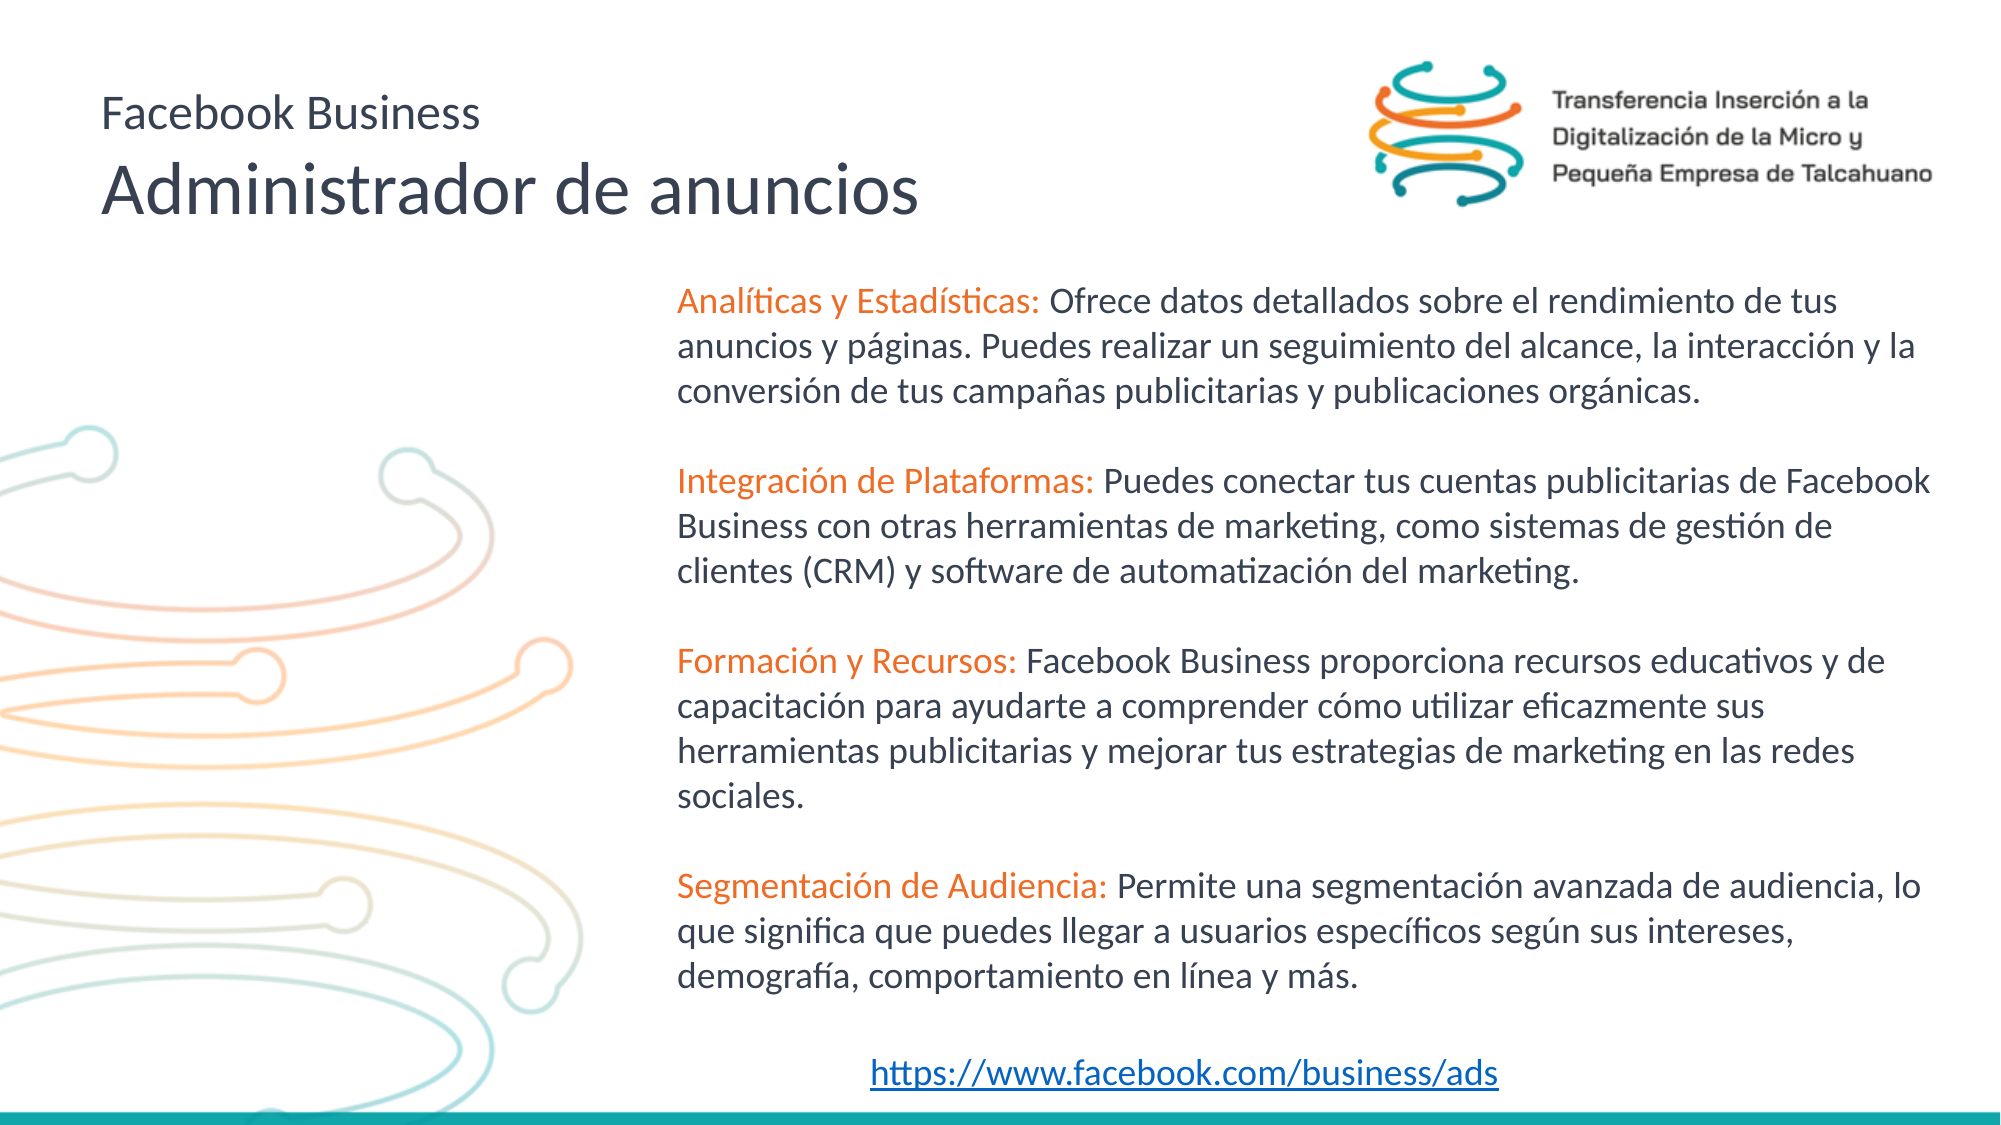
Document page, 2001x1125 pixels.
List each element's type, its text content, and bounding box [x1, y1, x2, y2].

text_box Facebook Business Administrador de anuncios [86, 71, 1064, 237]
text_box Analíticas y Estadísticas: Ofrece datos detallados sobre el rendimiento de tus anuncios y páginas. Puedes realizar un seguimiento del alcance, la interacción y la conversión de tus campañas publicitarias y publicaciones orgánicas. Integración de Plataformas: Puedes conectar tus cuentas publicitarias de Facebook Business con otras herramientas de marketing, como sistemas de gestión de clientes (CRM) y software de automatización del marketing. Formación y Recursos: Facebook Business proporciona recursos educativos y de capacitación para ayudarte a comprender cómo utilizar eficazmente sus herramientas publicitarias y mejorar tus estrategias de marketing en las redes sociales. Segmentación de Audiencia: Permite una segmentación avanzada de audiencia, lo que significa que puedes llegar a usuarios específicos según sus intereses, demografía, comportamiento en línea y más. [662, 268, 1959, 1004]
text_box https://www.facebook.com/business/ads [684, 1040, 1685, 1101]
picture [0, 0, 2001, 1125]
